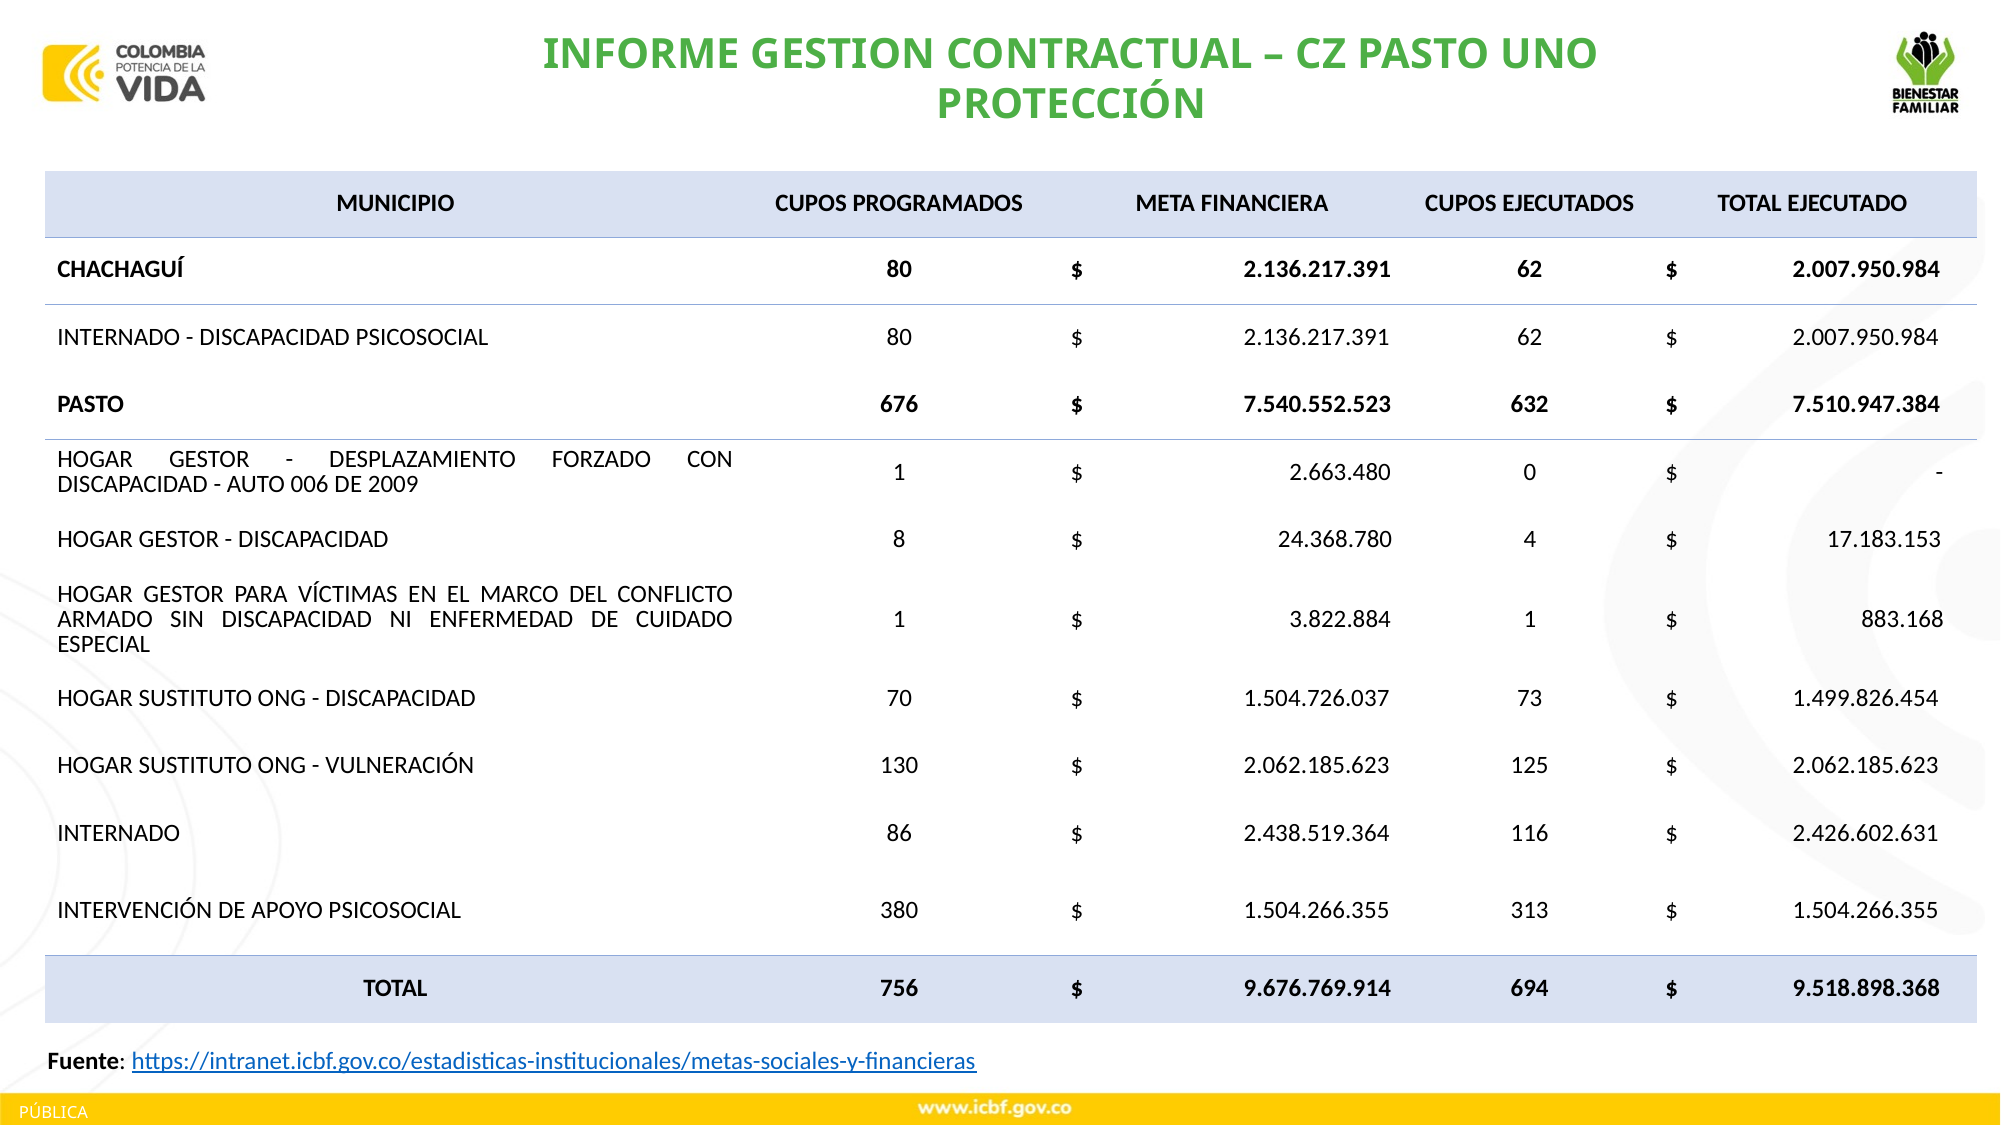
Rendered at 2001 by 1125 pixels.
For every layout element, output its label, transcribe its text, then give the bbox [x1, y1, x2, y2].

table_cell $ 24.368.780 [1053, 507, 1412, 574]
table_cell 62 [1412, 305, 1648, 372]
table_cell 62 [1412, 238, 1648, 304]
table_cell 756 [746, 956, 1053, 1023]
table_cell INTERNADO - DISCAPACIDAD PSICOSOCIAL [45, 305, 746, 372]
table_cell 4 [1412, 507, 1648, 574]
table_cell $ 2.007.950.984 [1648, 238, 1977, 304]
table_cell $ 2.426.602.631 [1648, 801, 1977, 868]
table_cell 0 [1412, 440, 1648, 507]
table_cell TOTAL [45, 956, 746, 1023]
table_cell $ 2.438.519.364 [1053, 801, 1412, 868]
table_cell $ - [1648, 440, 1977, 507]
table_cell HOGAR SUSTITUTO ONG - DISCAPACIDAD [45, 666, 746, 733]
table_cell HOGAR GESTOR - DESPLAZAMIENTO FORZADO CON DISCAPACIDAD - AUTO 006 DE 2009 [45, 440, 746, 507]
table_cell PASTO [45, 372, 746, 439]
table_cell $ 7.540.552.523 [1053, 372, 1412, 439]
text_box INFORME GESTION CONTRACTUAL – CZ PASTO UNO PROTECCIÓN [262, 19, 1880, 135]
table_cell 70 [746, 666, 1053, 733]
picture [0, 0, 2001, 1125]
table_cell INTERNADO [45, 801, 746, 868]
text_box Fuente: https://intranet.icbf.gov.co/estadisticas-institucionales/metas-sociales-y-financieras [32, 1037, 1861, 1082]
table_cell INTERVENCIÓN DE APOYO PSICOSOCIAL [45, 868, 746, 955]
table_cell 380 [746, 868, 1053, 955]
table_cell $ 2.136.217.391 [1053, 238, 1412, 304]
table_header TOTAL EJECUTADO [1648, 171, 1977, 237]
table_cell $ 7.510.947.384 [1648, 372, 1977, 439]
table_cell $ 1.504.726.037 [1053, 666, 1412, 733]
table_cell 130 [746, 733, 1053, 801]
table_cell $ 1.504.266.355 [1053, 868, 1412, 955]
table_cell $ 2.007.950.984 [1648, 305, 1977, 372]
table_cell 313 [1412, 868, 1648, 955]
table_cell $ 1.499.826.454 [1648, 666, 1977, 733]
table_cell 676 [746, 372, 1053, 439]
table_cell $ 2.663.480 [1053, 440, 1412, 507]
table_cell 125 [1412, 733, 1648, 801]
table_cell $ 883.168 [1648, 574, 1977, 666]
table_header CUPOS EJECUTADOS [1412, 171, 1648, 237]
table_cell 73 [1412, 666, 1648, 733]
table_cell HOGAR GESTOR PARA VÍCTIMAS EN EL MARCO DEL CONFLICTO ARMADO SIN DISCAPACIDAD NI ENFERMEDAD DE CUIDADO ESPECIAL [45, 574, 746, 666]
table_cell 1 [746, 440, 1053, 507]
table_cell 80 [746, 305, 1053, 372]
text_box PÚBLICA [4, 1094, 302, 1125]
table_cell $ 9.518.898.368 [1648, 956, 1977, 1023]
table_cell $ 2.062.185.623 [1648, 733, 1977, 801]
table_header META FINANCIERA [1053, 171, 1412, 237]
table_cell HOGAR SUSTITUTO ONG - VULNERACIÓN [45, 733, 746, 801]
table_cell 1 [1412, 574, 1648, 666]
table_header MUNICIPIO [45, 171, 746, 237]
table_cell $ 3.822.884 [1053, 574, 1412, 666]
table_cell 116 [1412, 801, 1648, 868]
table_cell $ 2.062.185.623 [1053, 733, 1412, 801]
table_cell $ 2.136.217.391 [1053, 305, 1412, 372]
table_cell 80 [746, 238, 1053, 304]
table_cell $ 1.504.266.355 [1648, 868, 1977, 955]
table_header CUPOS PROGRAMADOS [746, 171, 1053, 237]
table_cell 694 [1412, 956, 1648, 1023]
table_cell 86 [746, 801, 1053, 868]
table_cell HOGAR GESTOR - DISCAPACIDAD [45, 507, 746, 574]
table_cell $ 9.676.769.914 [1053, 956, 1412, 1023]
table_cell 1 [746, 574, 1053, 666]
table_cell 8 [746, 507, 1053, 574]
table_cell 632 [1412, 372, 1648, 439]
table_cell CHACHAGUÍ [45, 238, 746, 304]
table_cell $ 17.183.153 [1648, 507, 1977, 574]
